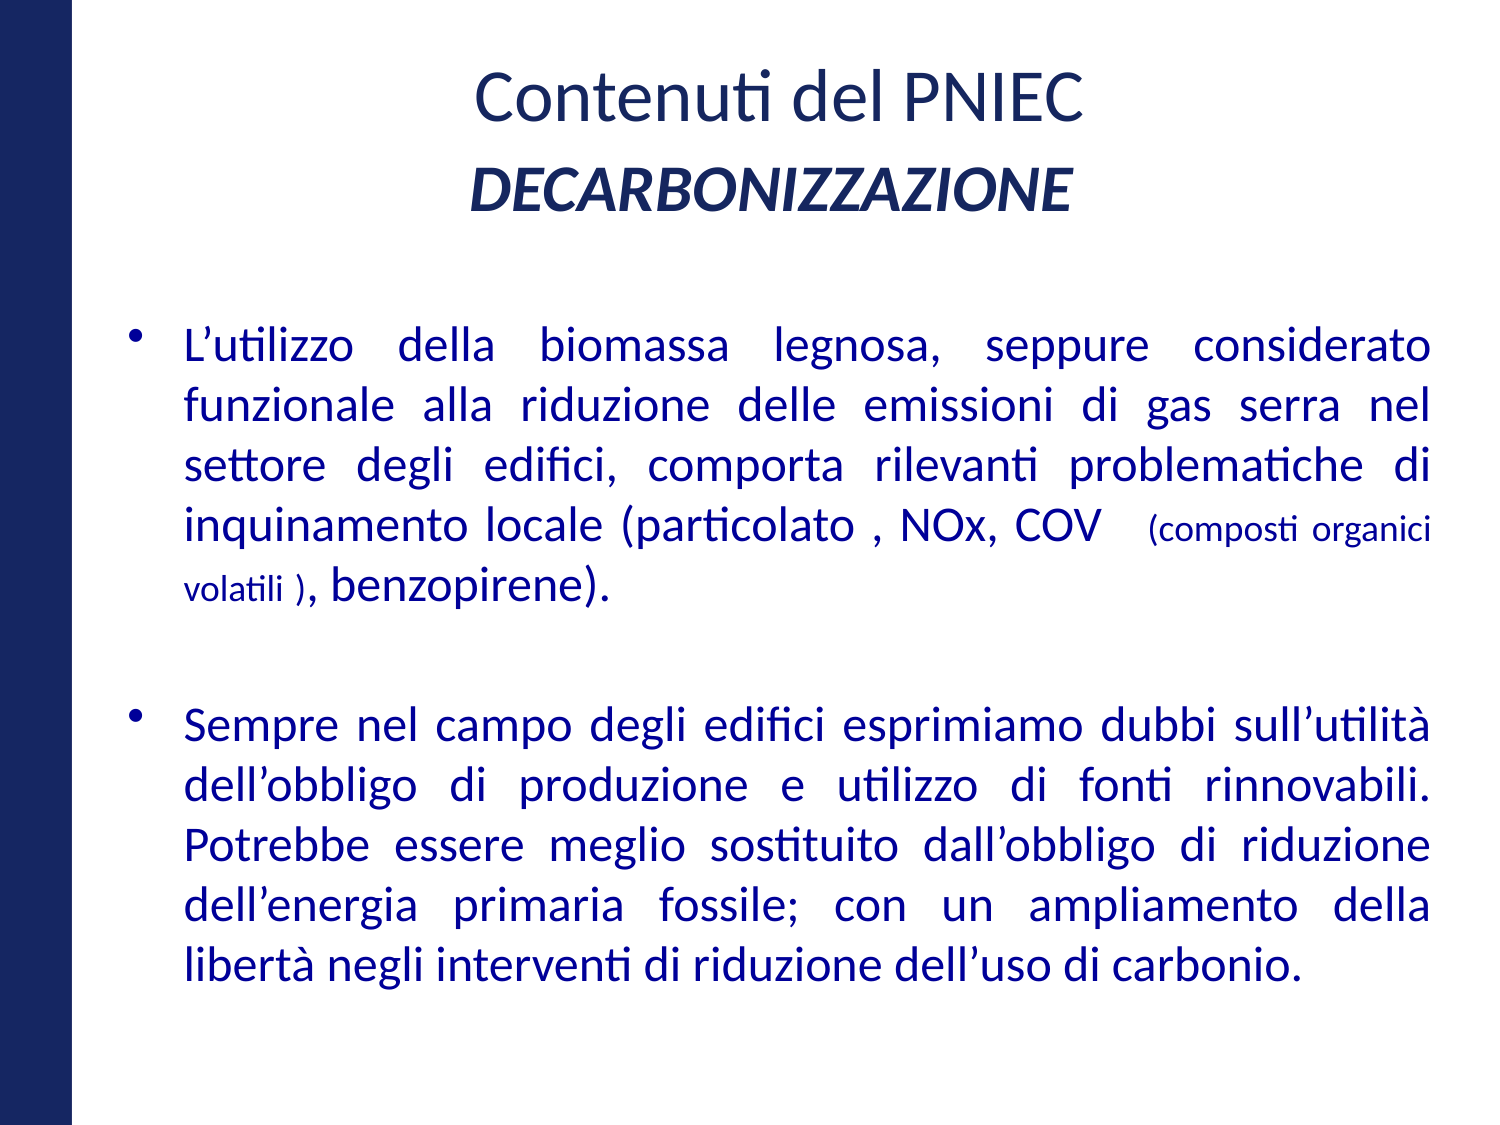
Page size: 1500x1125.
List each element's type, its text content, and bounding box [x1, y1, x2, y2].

picture [0, 0, 1500, 1125]
title Contenuti del PNIEC Decarbonizzazione [112, 42, 1447, 231]
list L’utilizzo della biomassa legnosa, seppure considerato funzionale alla riduzione delle emissioni di gas serra nel settore degli edifici, comporta rilevanti problematiche di inquinamento locale (particolato , NOx, COV (composti organici volatili ), benzopirene). Sempre nel campo degli edifici esprimiamo dubbi sull’utilità dell’obbligo di produzione e utilizzo di fonti rinnovabili. Potrebbe essere meglio sostituito dall’obbligo di riduzione dell’energia primaria fossile; con un ampliamento della libertà negli interventi di riduzione dell’uso di carbonio. [112, 304, 1447, 1012]
